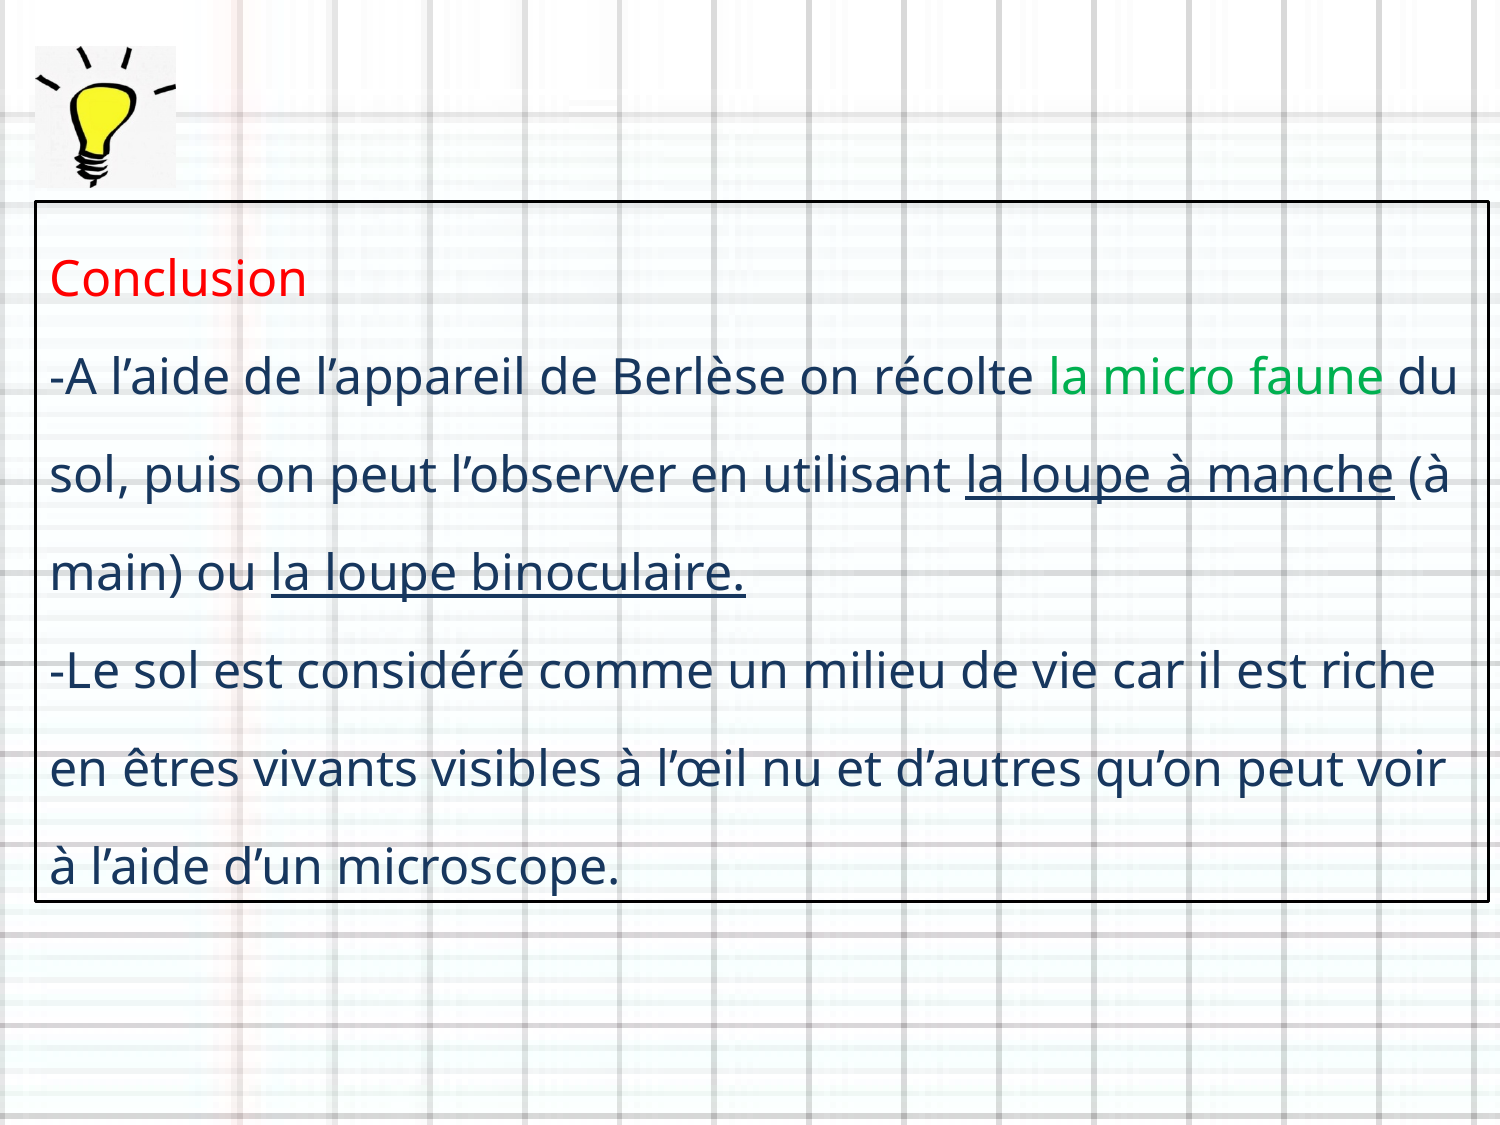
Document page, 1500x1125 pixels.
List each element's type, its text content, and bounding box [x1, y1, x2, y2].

picture [34, 46, 176, 188]
text_box Conclusion -A l’aide de l’appareil de Berlèse on récolte la micro faune du sol, puis on peut l’observer en utilisant la loupe à manche (à main) ou la loupe binoculaire. -Le sol est considéré comme un milieu de vie car il est riche en êtres vivants visibles à l’œil nu et d’autres qu’on peut voir à l’aide d’un microscope. [35, 201, 1489, 902]
text_box Diversité des milieux naturels [0, 0, 1500, 1125]
